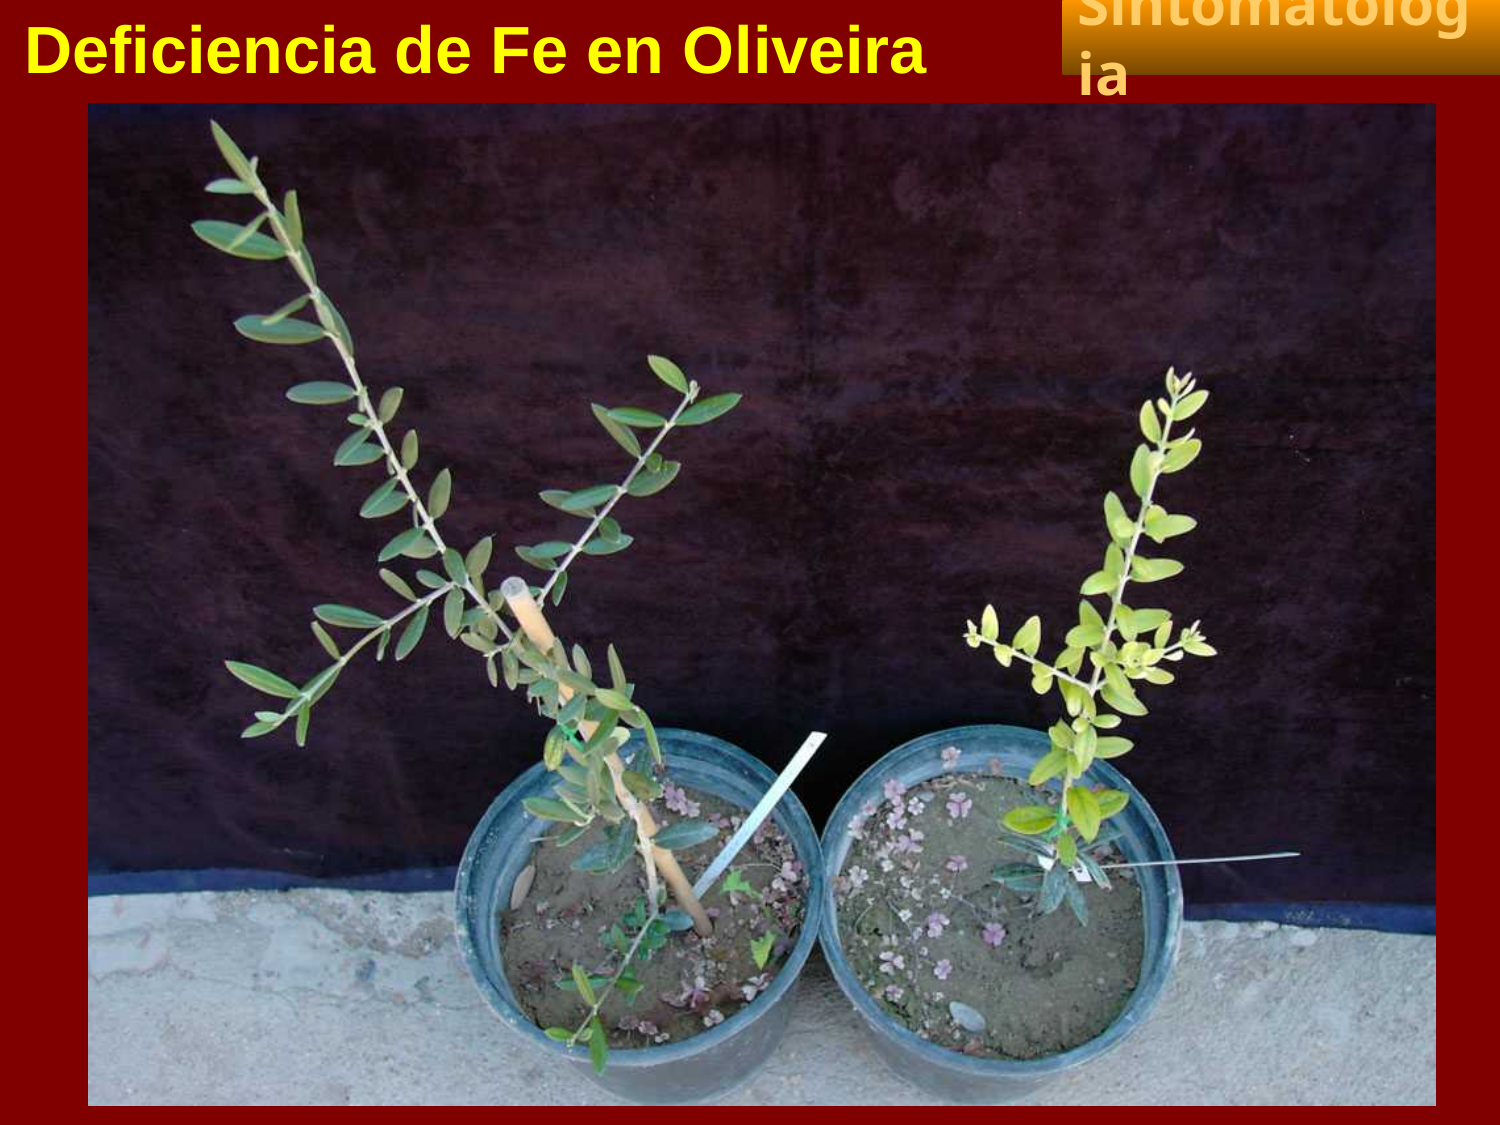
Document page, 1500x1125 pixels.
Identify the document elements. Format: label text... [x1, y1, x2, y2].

text_box Sintomatologia [1062, 0, 1500, 75]
text_box Deficiencia de Fe en Oliveira [9, 0, 943, 95]
picture [88, 103, 1436, 1107]
